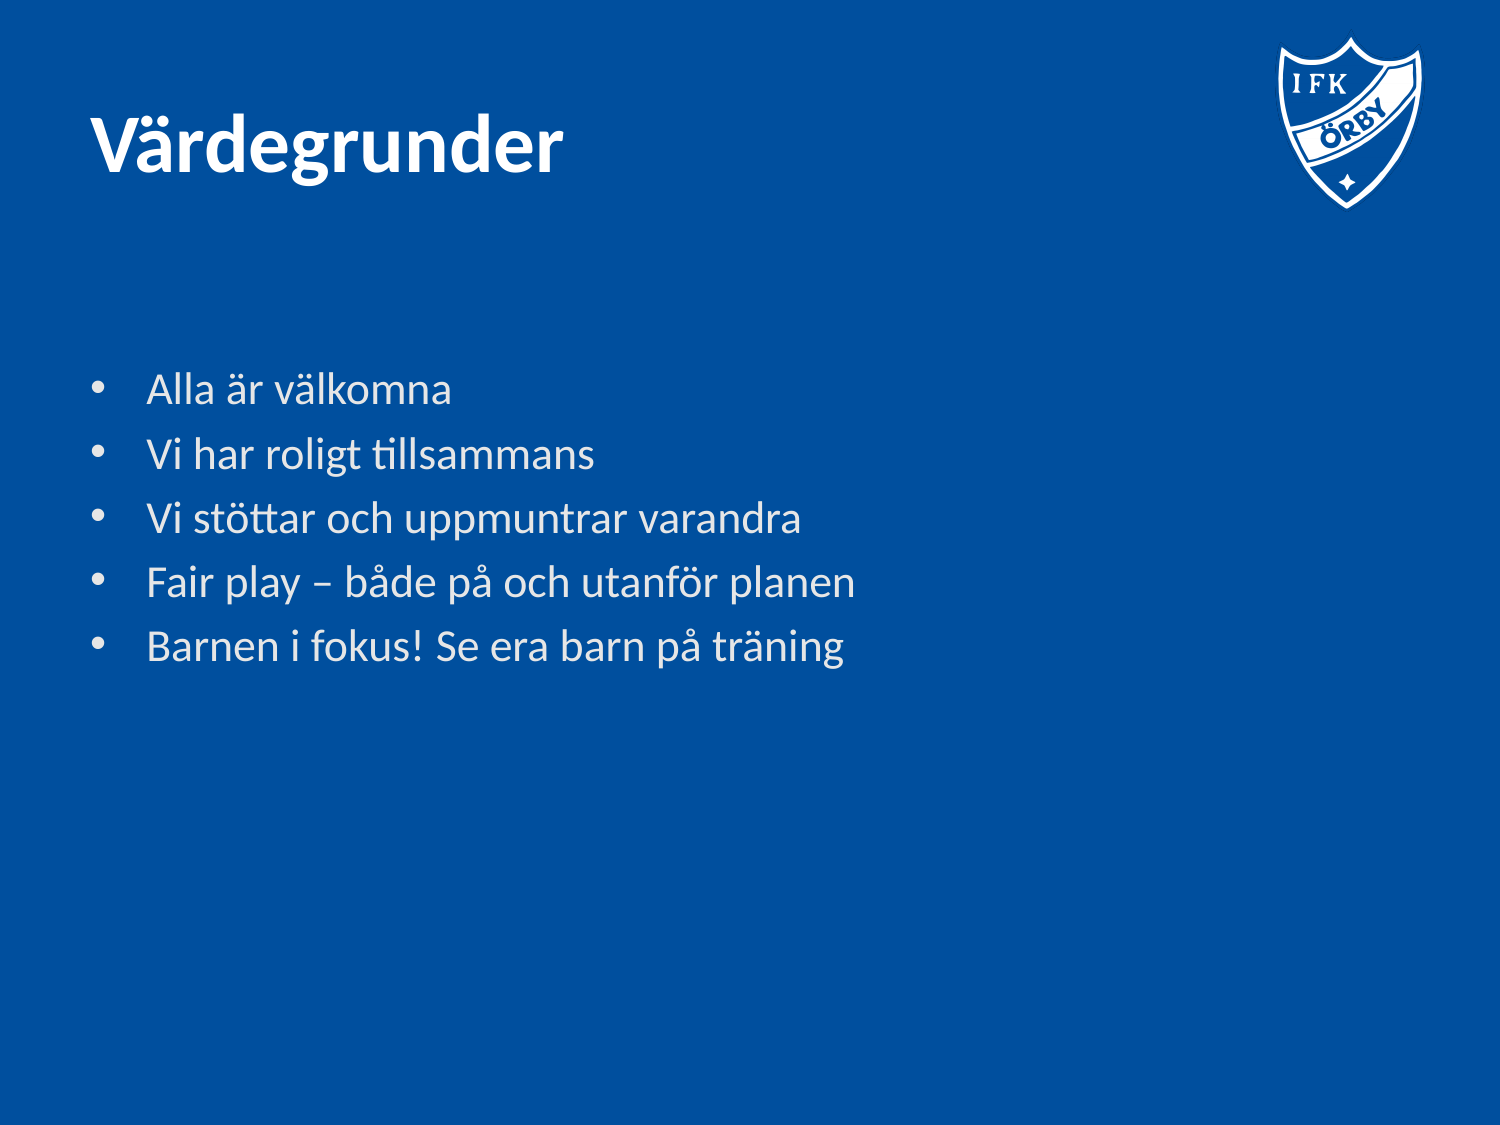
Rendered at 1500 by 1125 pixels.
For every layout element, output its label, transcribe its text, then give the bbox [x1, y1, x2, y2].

picture [1274, 29, 1426, 212]
list Alla är välkomna Vi har roligt tillsammans Vi stöttar och uppmuntrar varandra Fair play – både på och utanför planen Barnen i fokus! Se era barn på träning [75, 262, 1425, 1005]
title Värdegrunder [75, 45, 1425, 233]
